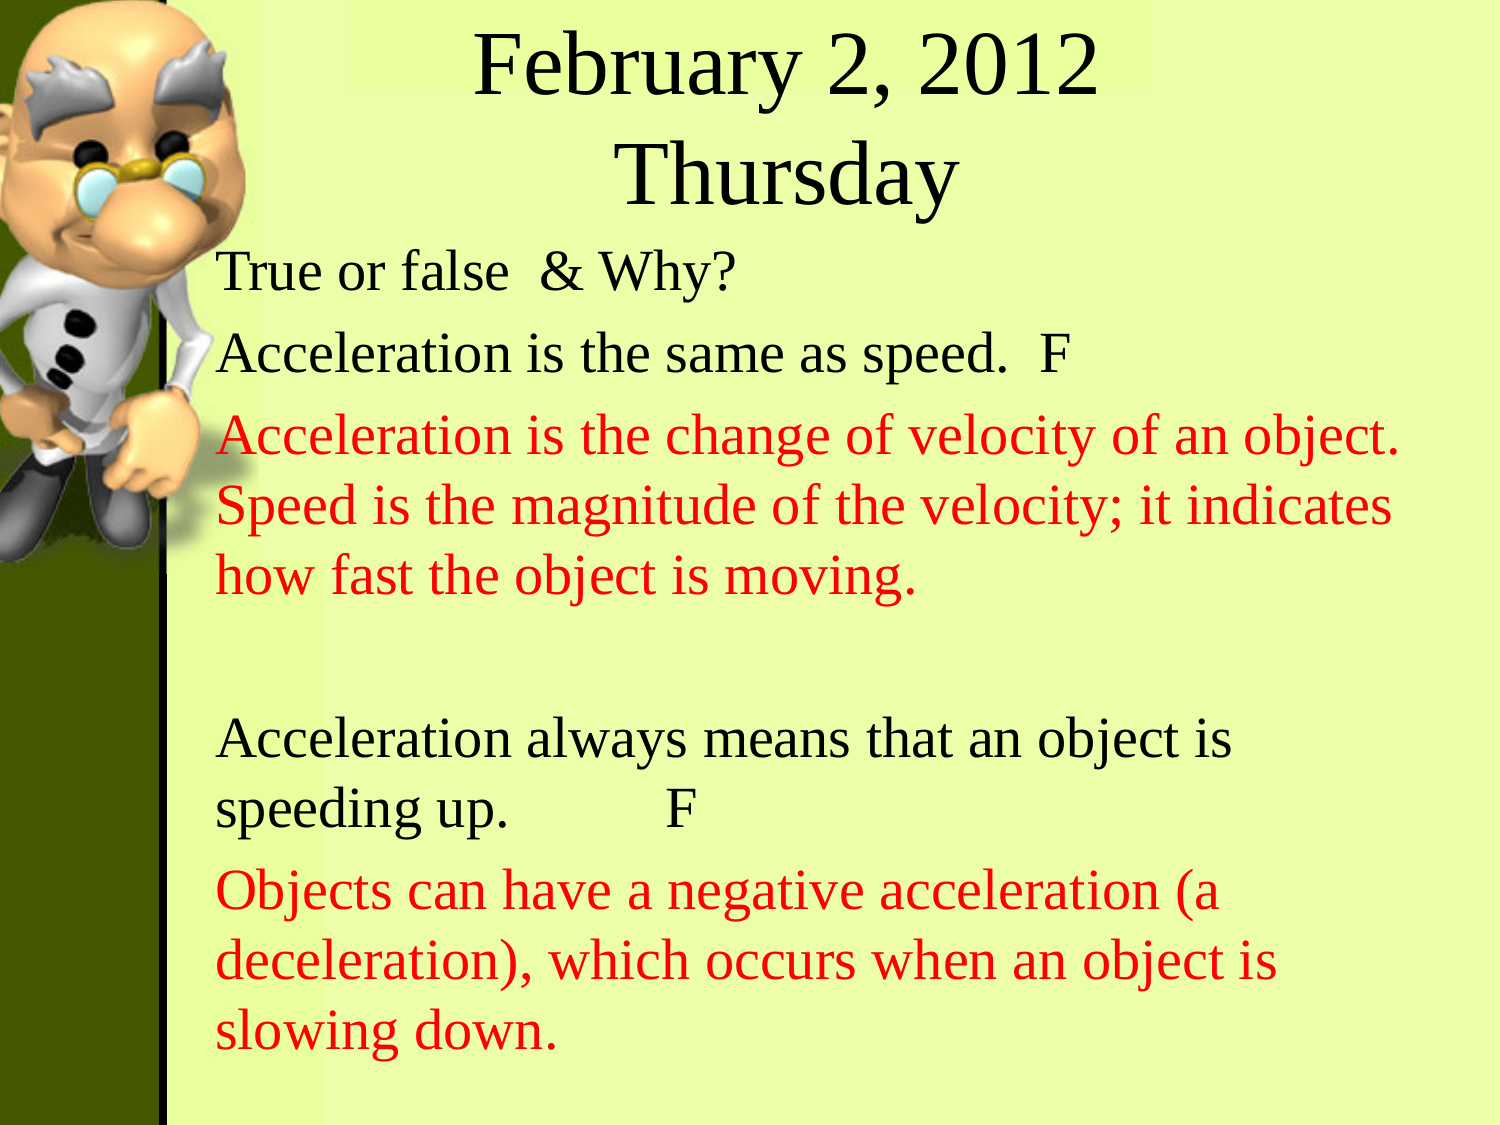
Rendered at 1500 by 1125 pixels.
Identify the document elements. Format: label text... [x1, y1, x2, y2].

subtitle True or false & Why? Acceleration is the same as speed. F Acceleration is the change of velocity of an object. Speed is the magnitude of the velocity; it indicates how fast the object is moving. Acceleration always means that an object is speeding up. F Objects can have a negative acceleration (a deceleration), which occurs when an object is slowing down. [199, 224, 1463, 988]
picture [0, 0, 323, 1125]
text_box February 2, 2012 Thursday [149, 0, 1425, 225]
